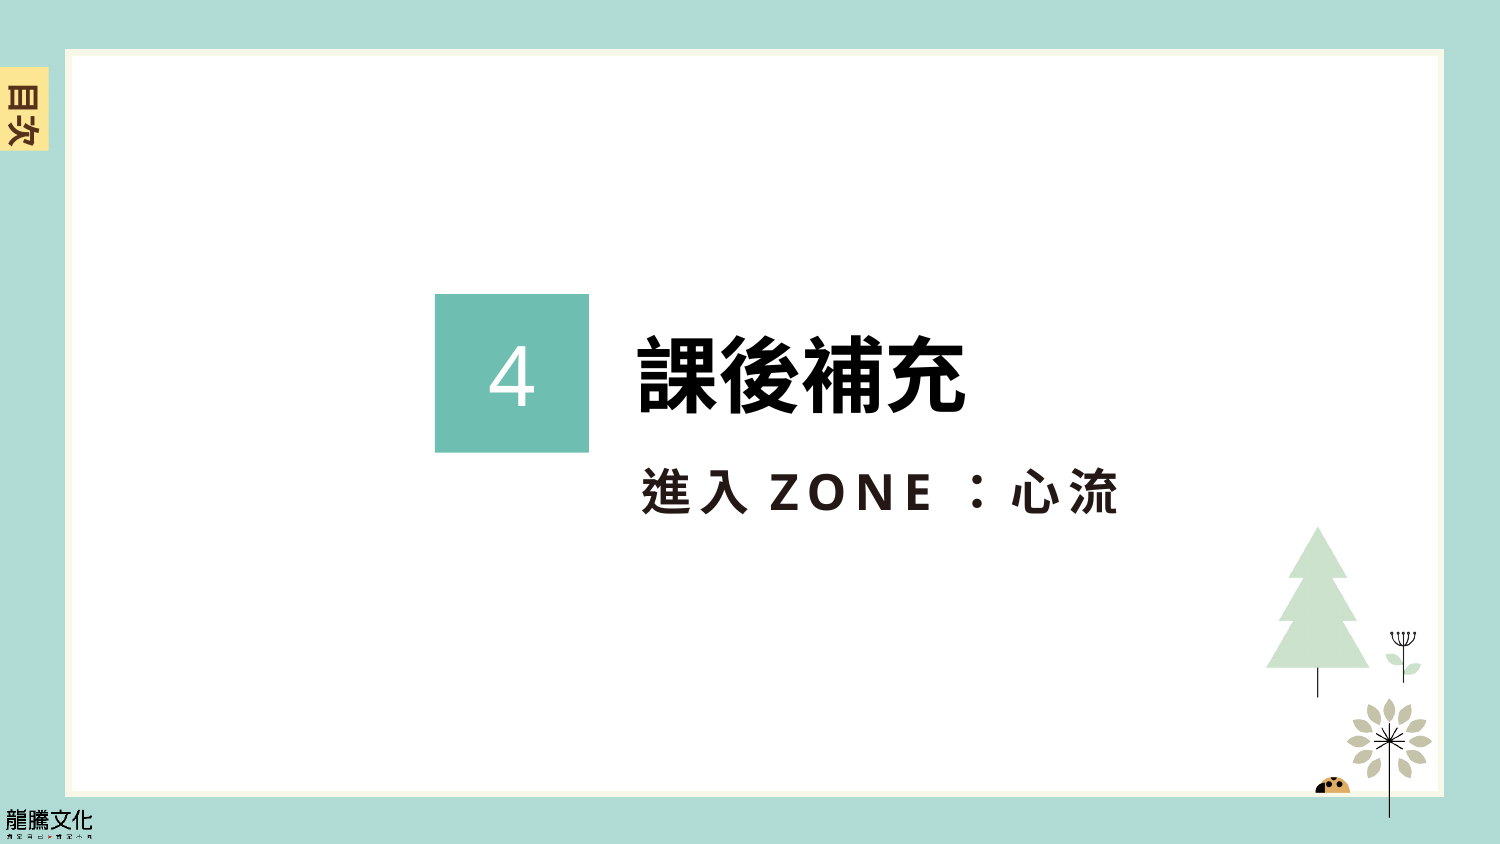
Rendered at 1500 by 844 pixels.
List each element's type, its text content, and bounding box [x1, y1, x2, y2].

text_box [434, 294, 999, 453]
picture [0, 0, 1500, 844]
text_box 進入ZONE：心流 [626, 453, 1135, 528]
